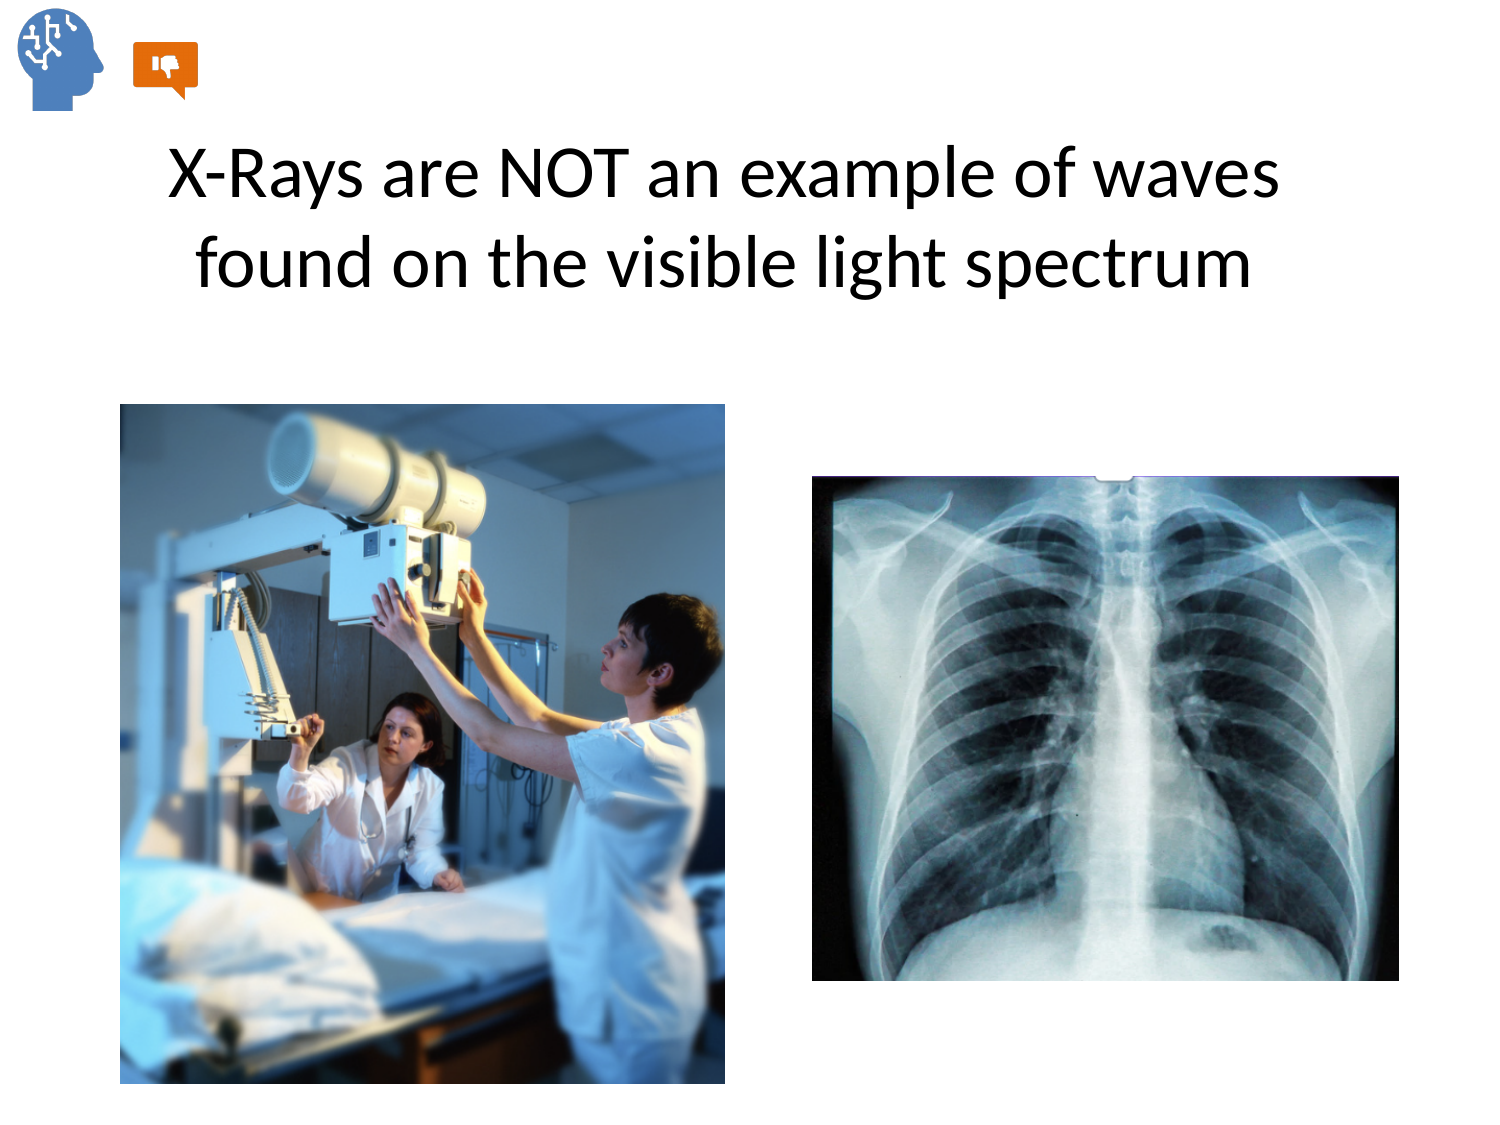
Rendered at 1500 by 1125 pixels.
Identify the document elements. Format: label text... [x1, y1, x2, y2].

picture [120, 403, 725, 1084]
picture [120, 25, 211, 116]
text_box X-Rays are NOT an example of waves found on the visible light spectrum [104, 115, 1346, 311]
text_box [0, 0, 115, 121]
picture [812, 476, 1399, 982]
